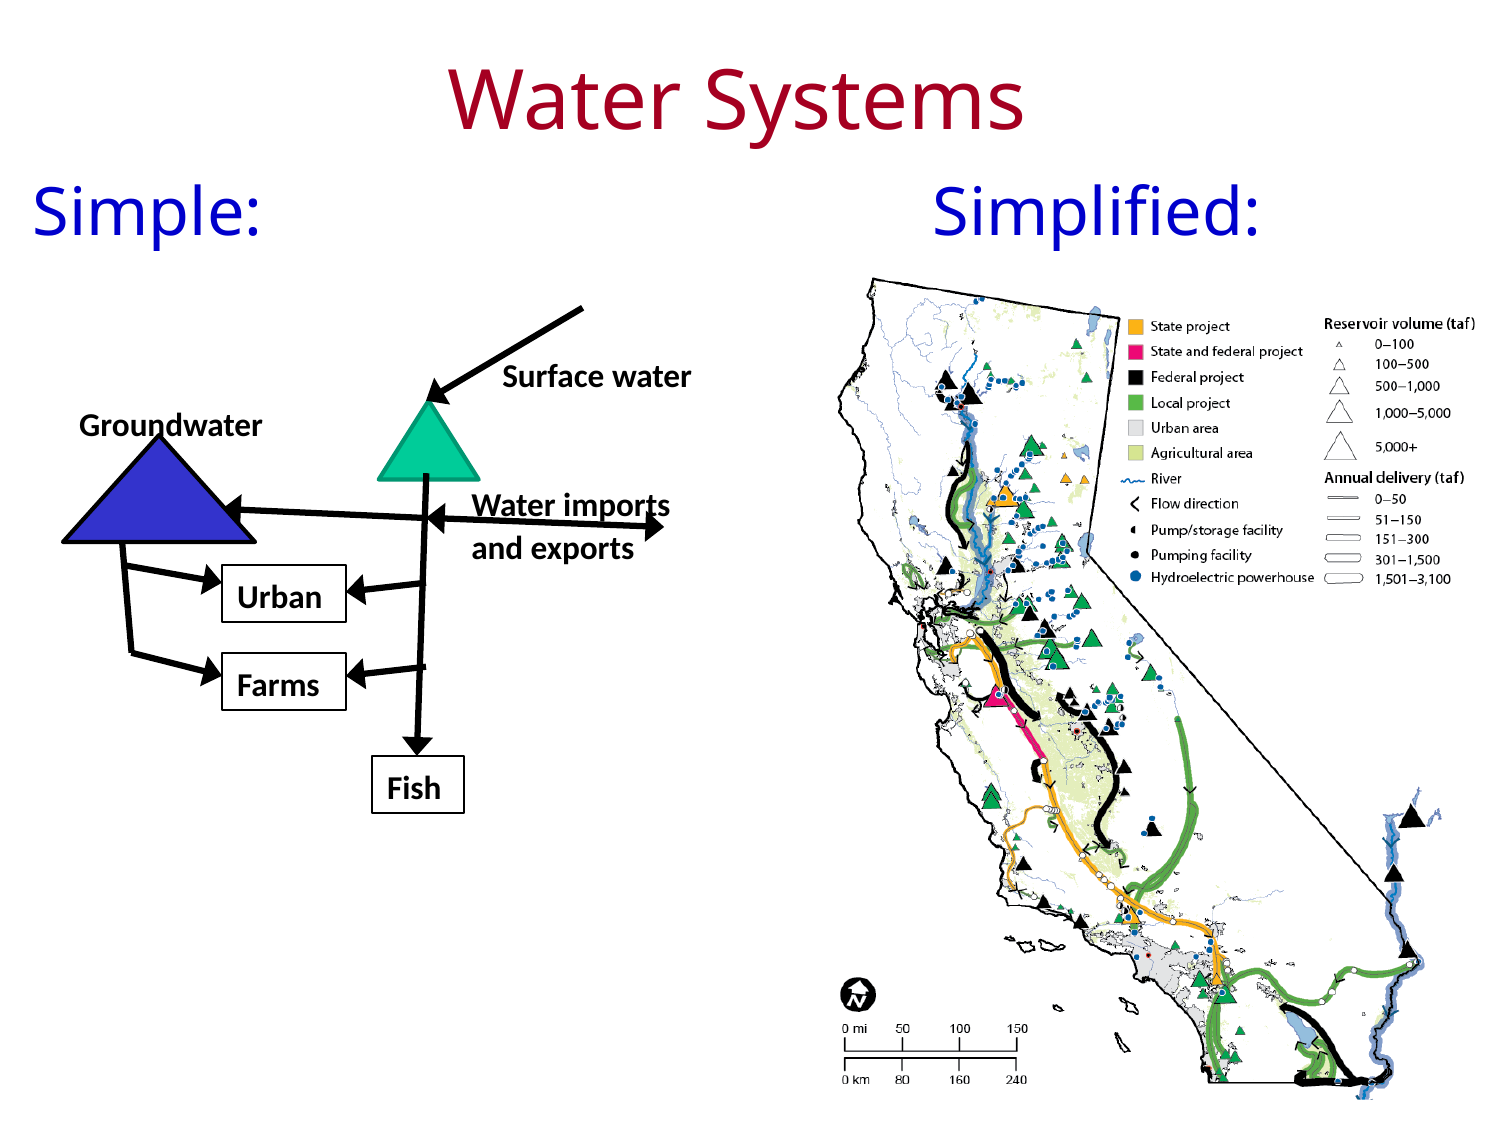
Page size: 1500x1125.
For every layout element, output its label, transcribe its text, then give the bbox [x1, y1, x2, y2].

picture [811, 264, 1475, 1101]
title Water Systems [0, 33, 1475, 159]
text_box [751, 909, 985, 1125]
text_box Simple: Simplified: [17, 161, 1475, 265]
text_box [62, 307, 718, 814]
